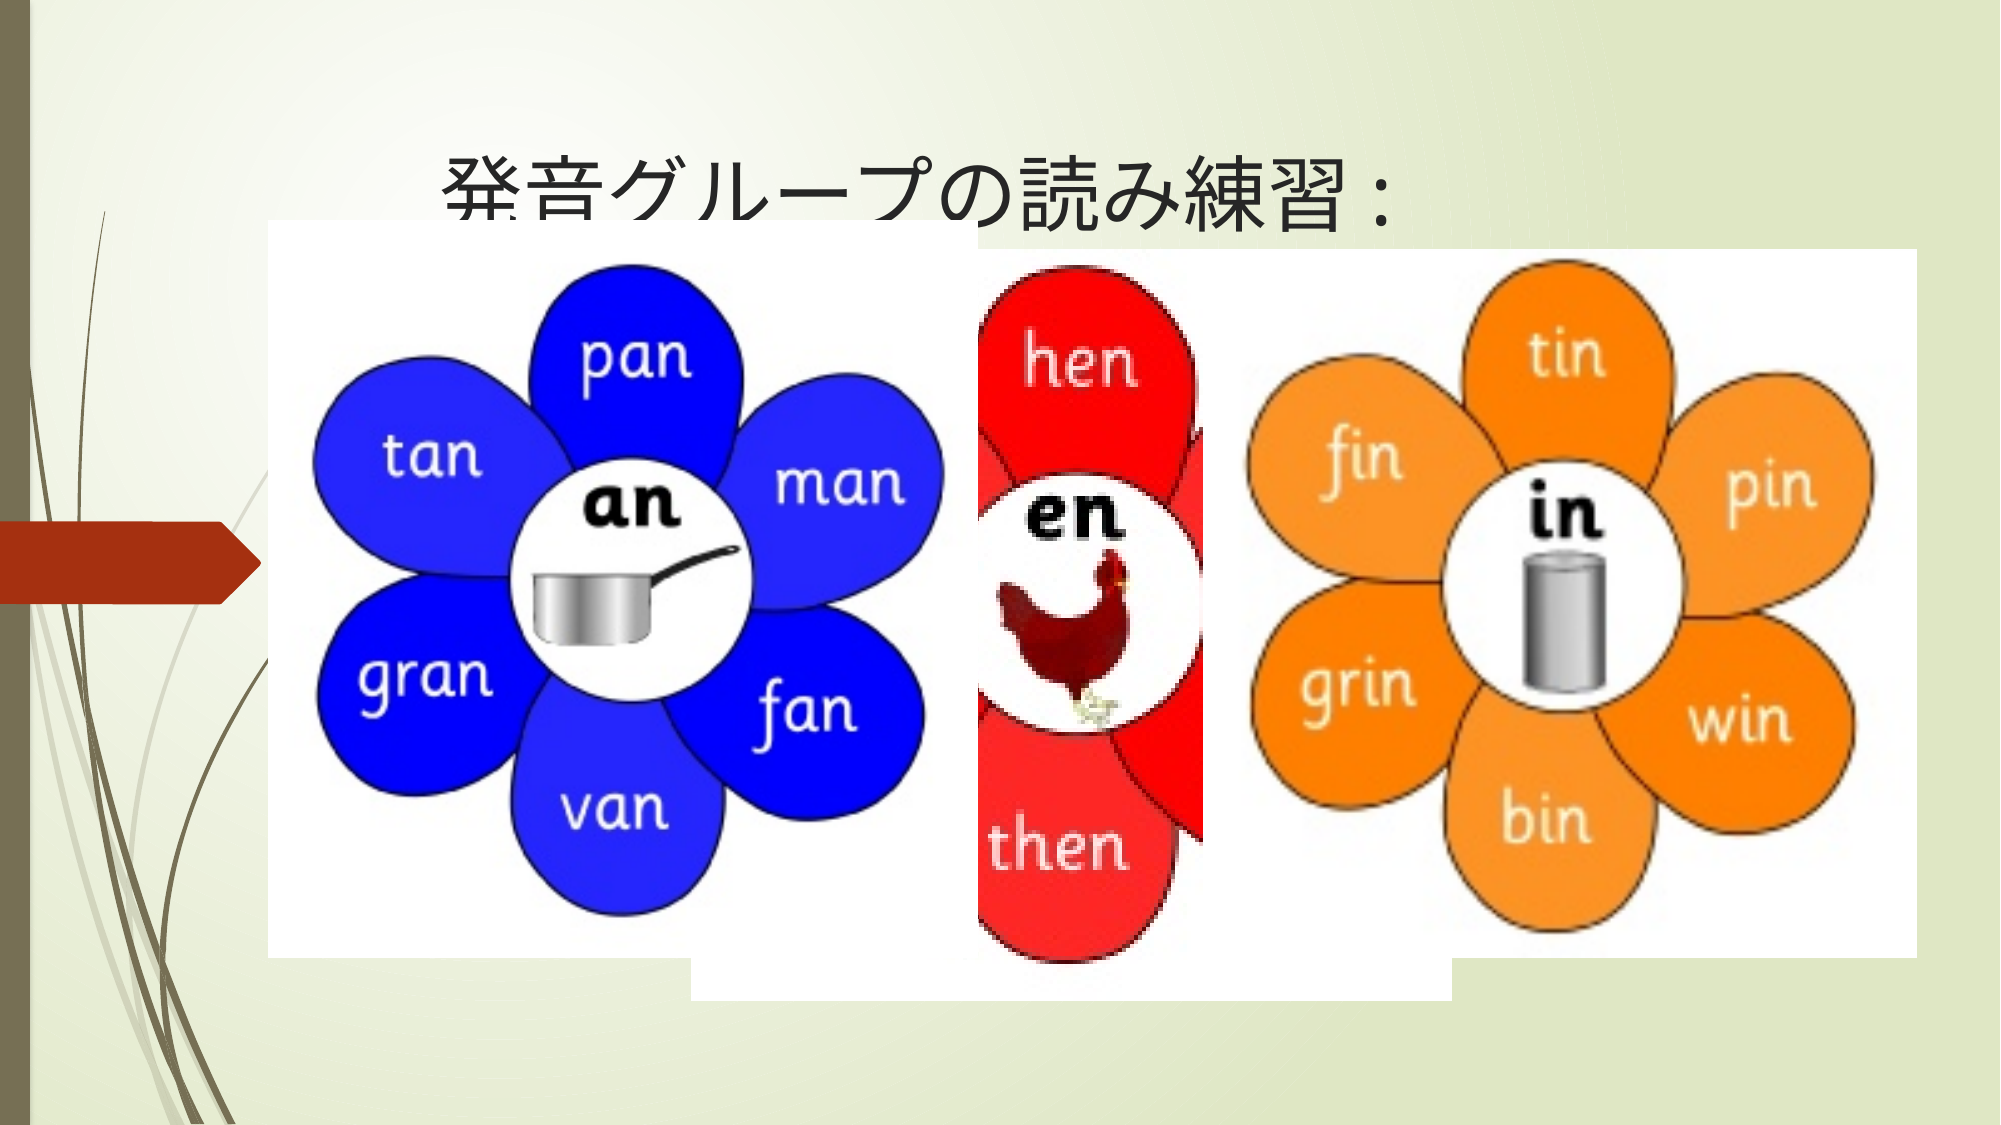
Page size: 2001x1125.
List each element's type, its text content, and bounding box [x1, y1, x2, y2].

title 発音グループの読み練習: [424, 80, 1888, 248]
picture [267, 220, 1917, 1002]
